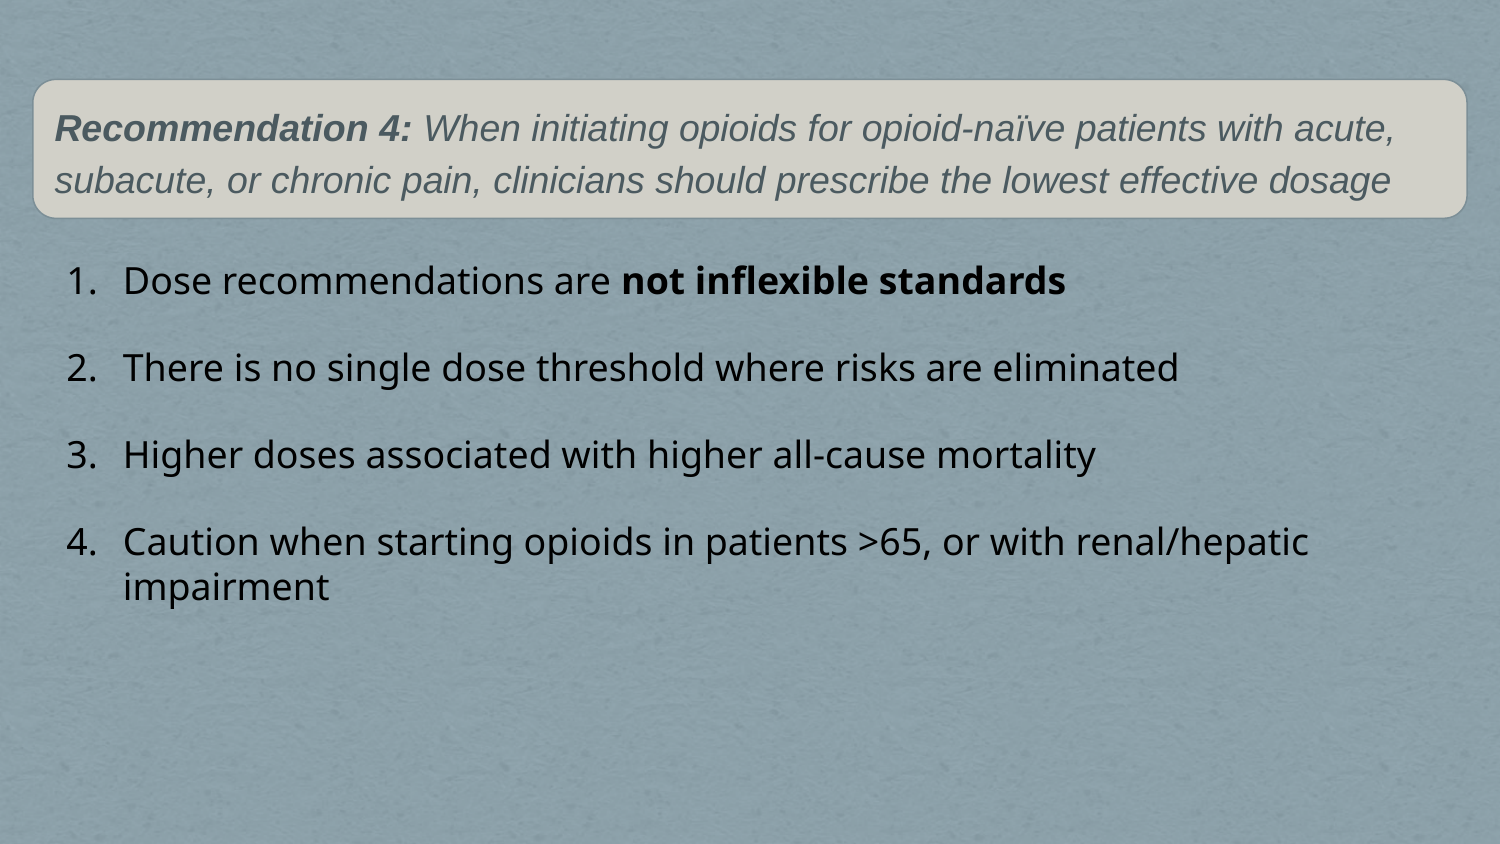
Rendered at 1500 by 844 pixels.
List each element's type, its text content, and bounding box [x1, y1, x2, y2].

text_box Recommendation 4: When initiating opioids for opioid-naïve patients with acute, subacute, or chronic pain, clinicians should prescribe the lowest effective dosage [32, 79, 1468, 219]
picture [0, 0, 1500, 844]
list Dose recommendations are not inflexible standards There is no single dose threshold where risks are eliminated Higher doses associated with higher all-cause mortality Caution when starting opioids in patients >65, or with renal/hepatic impairment [32, 242, 1431, 803]
